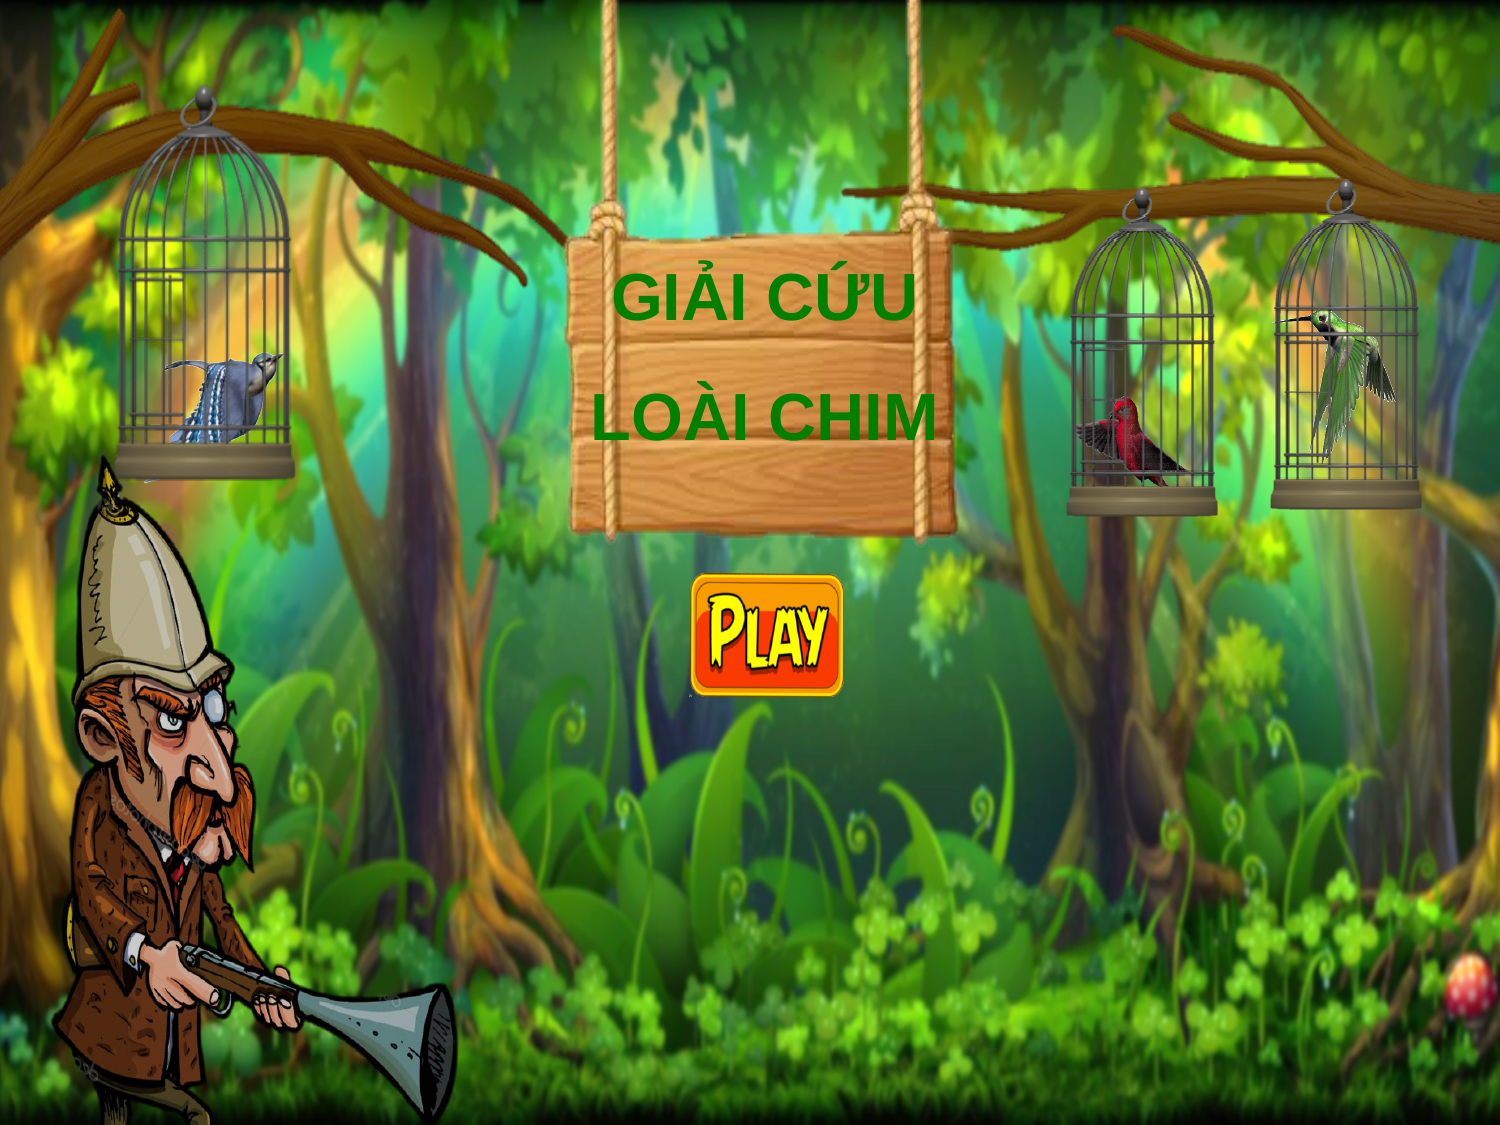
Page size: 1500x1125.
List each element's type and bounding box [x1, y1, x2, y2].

picture [0, 75, 448, 1125]
picture [1268, 171, 1423, 516]
picture [1024, 179, 1239, 600]
picture [689, 572, 844, 698]
text_box [0, 0, 1500, 1125]
picture [556, 0, 973, 555]
